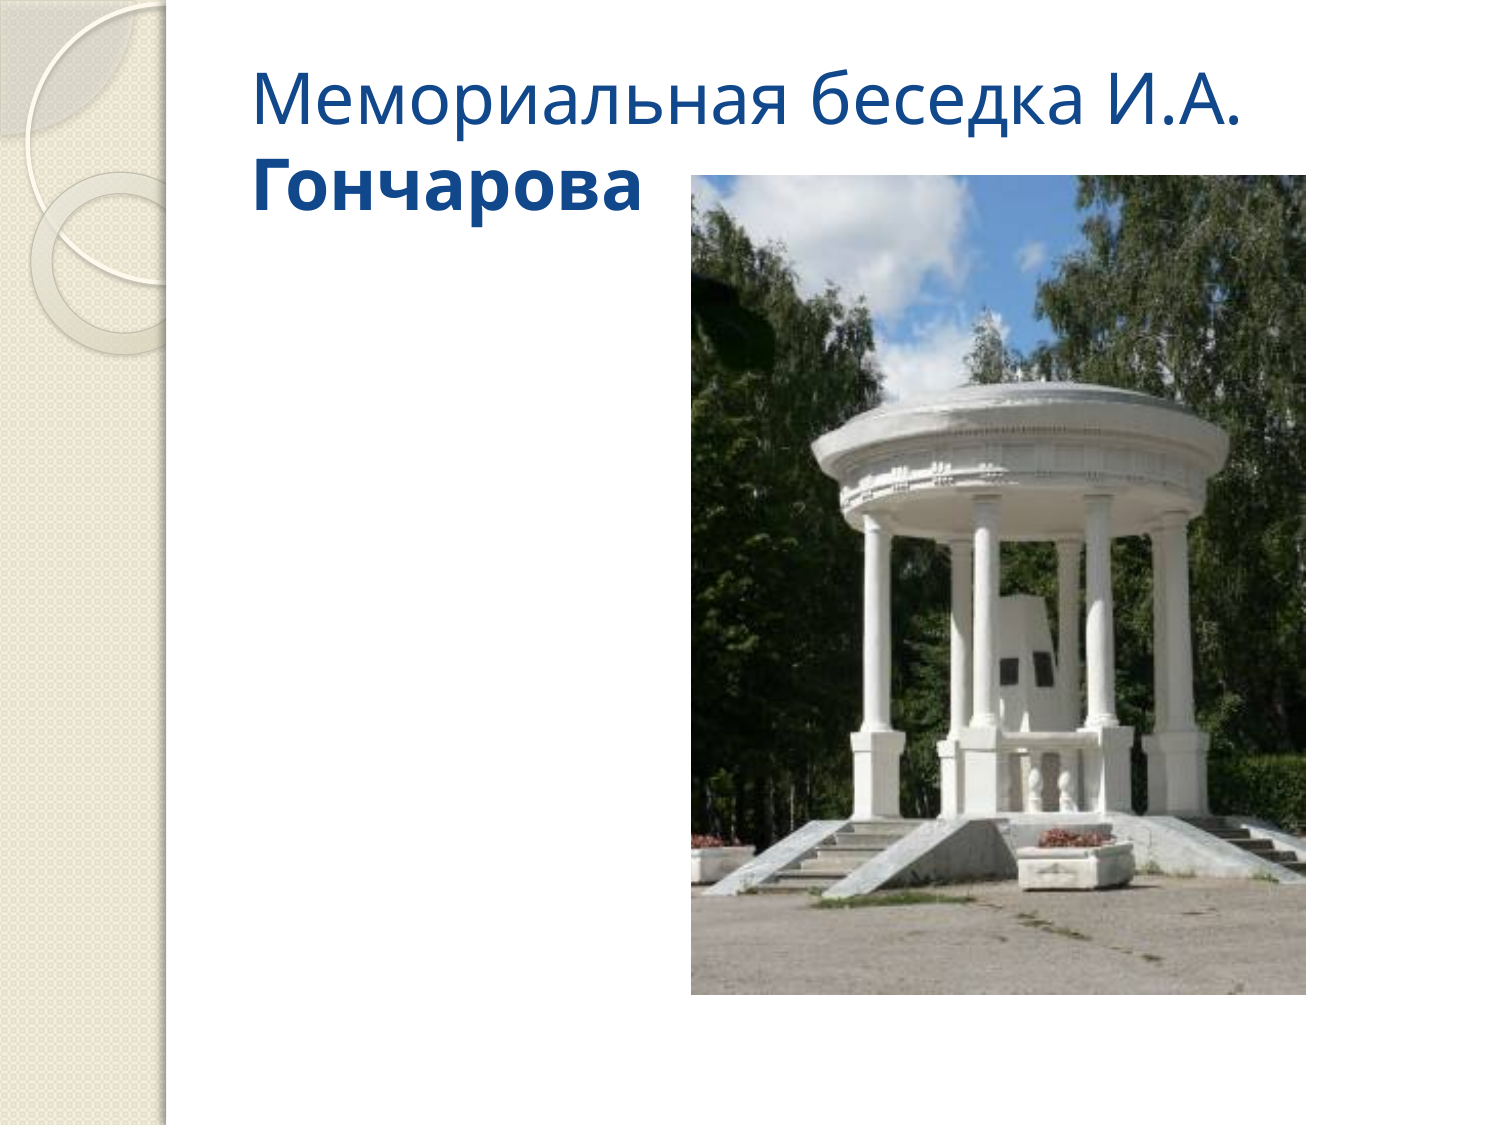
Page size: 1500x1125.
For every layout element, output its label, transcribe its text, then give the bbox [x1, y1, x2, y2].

title Мемориальная беседка И.А. Гончарова [235, 45, 1466, 233]
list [691, 175, 1306, 996]
